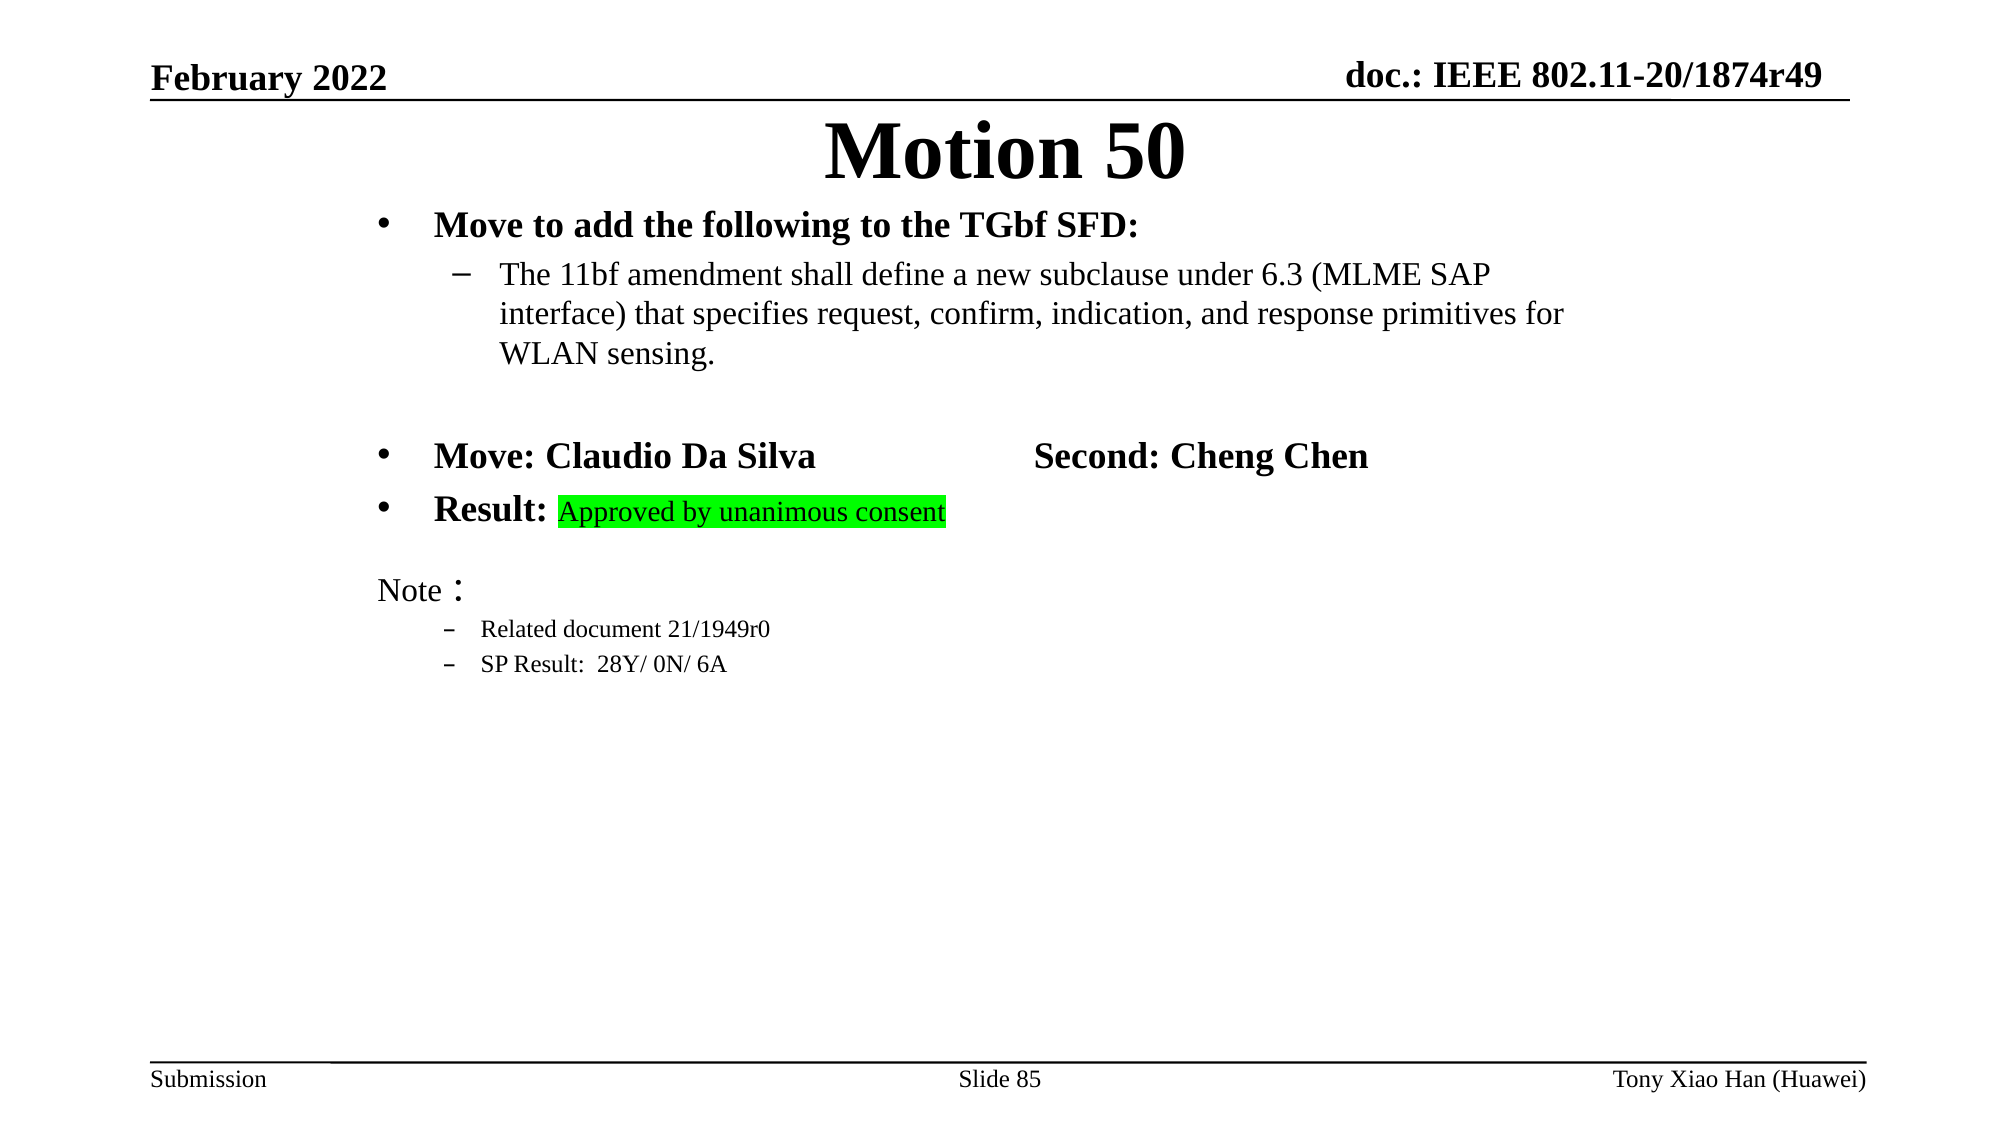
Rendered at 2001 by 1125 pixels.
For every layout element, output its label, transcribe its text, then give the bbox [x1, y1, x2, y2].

text_box Motion 50 [368, 87, 1644, 225]
text_box Move to add the following to the TGbf SFD: The 11bf amendment shall define a new subclause under 6.3 (MLME SAP interface) that specifies request, confirm, indication, and response primitives for WLAN sensing. Move: Claudio Da Silva Second: Cheng Chen Result: Approved by unanimous consent Note： Related document 21/1949r0 SP Result: 28Y/ 0N/ 6A [362, 162, 1638, 850]
